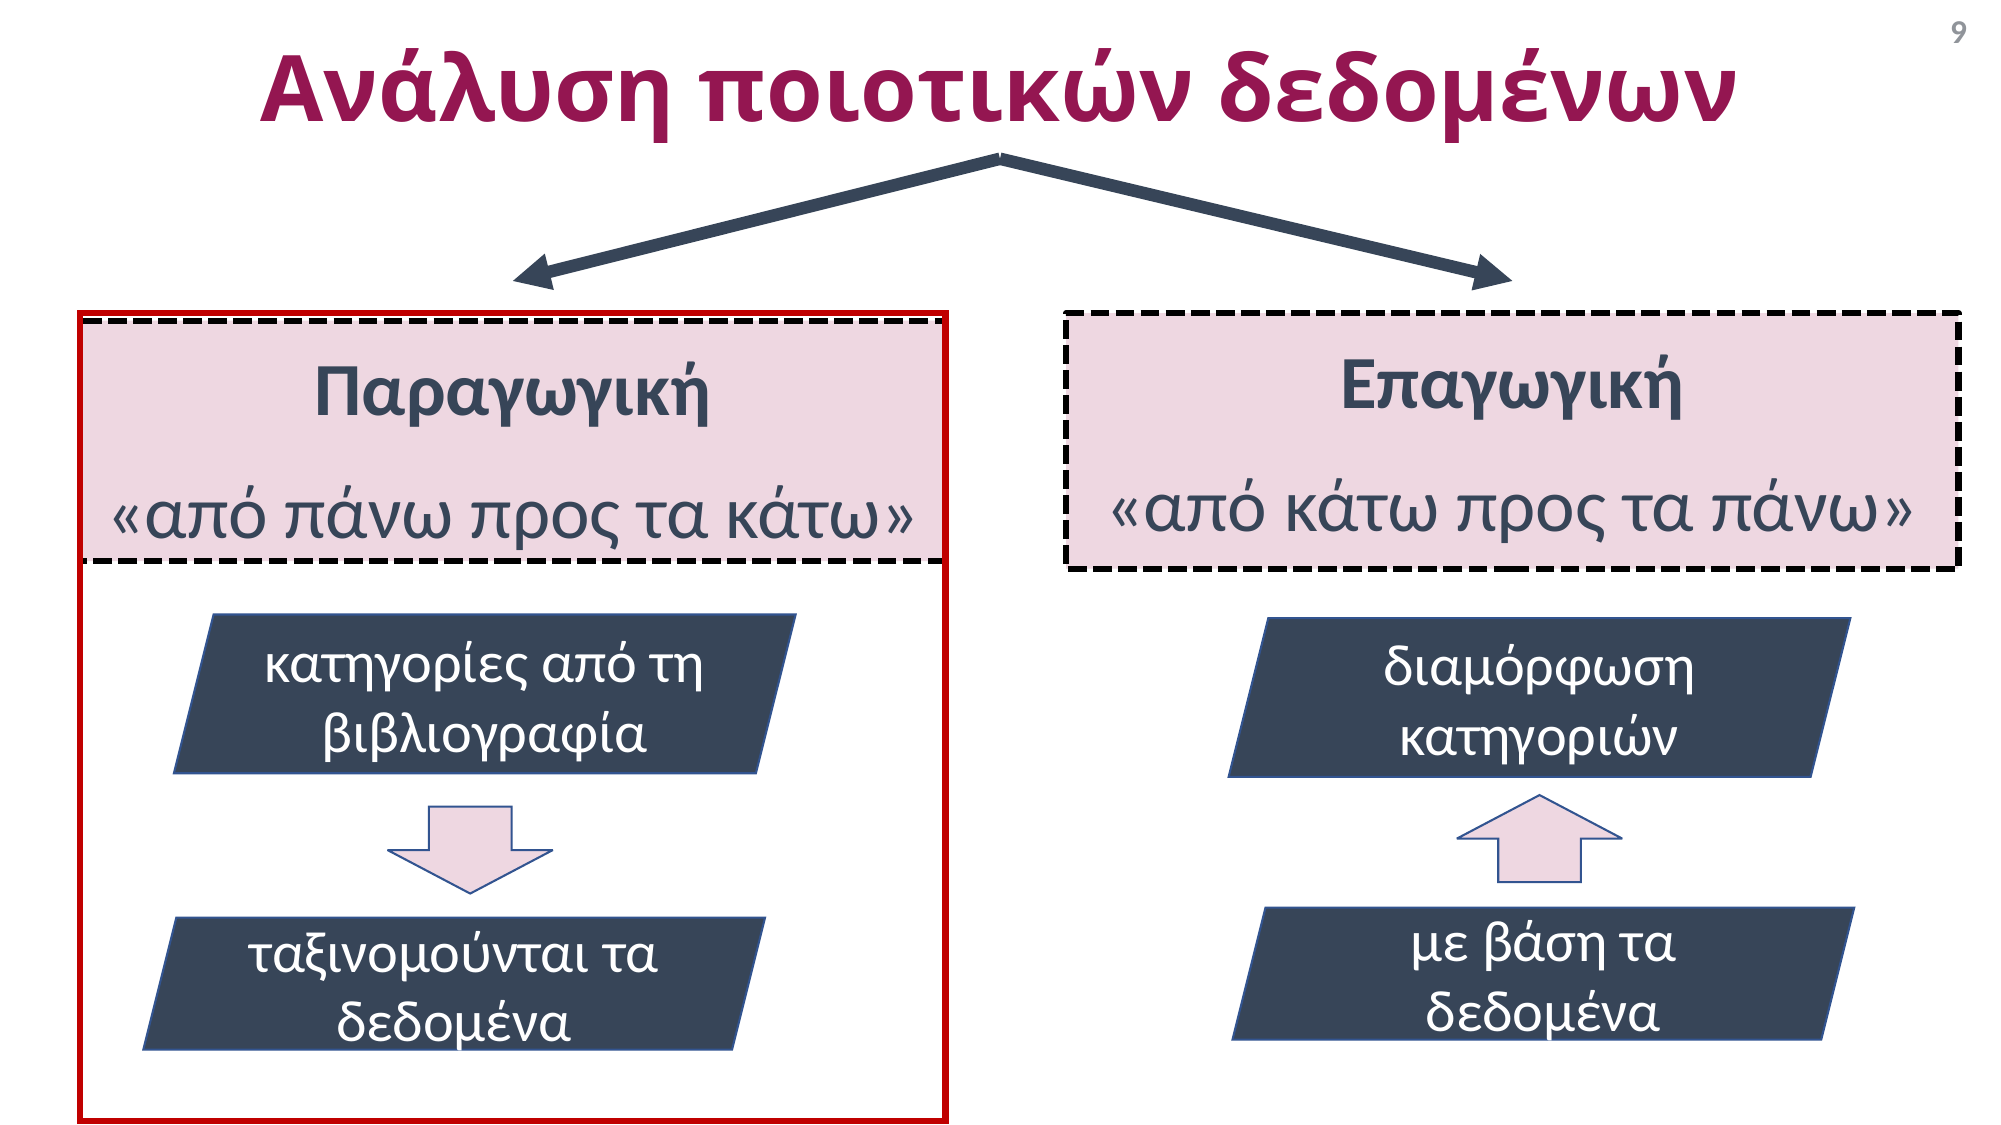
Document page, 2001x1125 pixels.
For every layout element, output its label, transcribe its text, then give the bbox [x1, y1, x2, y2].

text_box [79, 312, 946, 1122]
title Ανάλυση ποιοτικών δεδομένων [137, 44, 1863, 140]
text_box Επαγωγική «από κάτω προς τα πάνω» [1066, 313, 1959, 569]
slide_number 9 [1917, 0, 2000, 60]
text_box με βάση τα δεδομένα [1231, 906, 1856, 1041]
text_box [1456, 793, 1623, 884]
text_box διαμόρφωση κατηγοριών [1227, 617, 1852, 778]
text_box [512, 158, 999, 281]
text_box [999, 158, 1513, 281]
